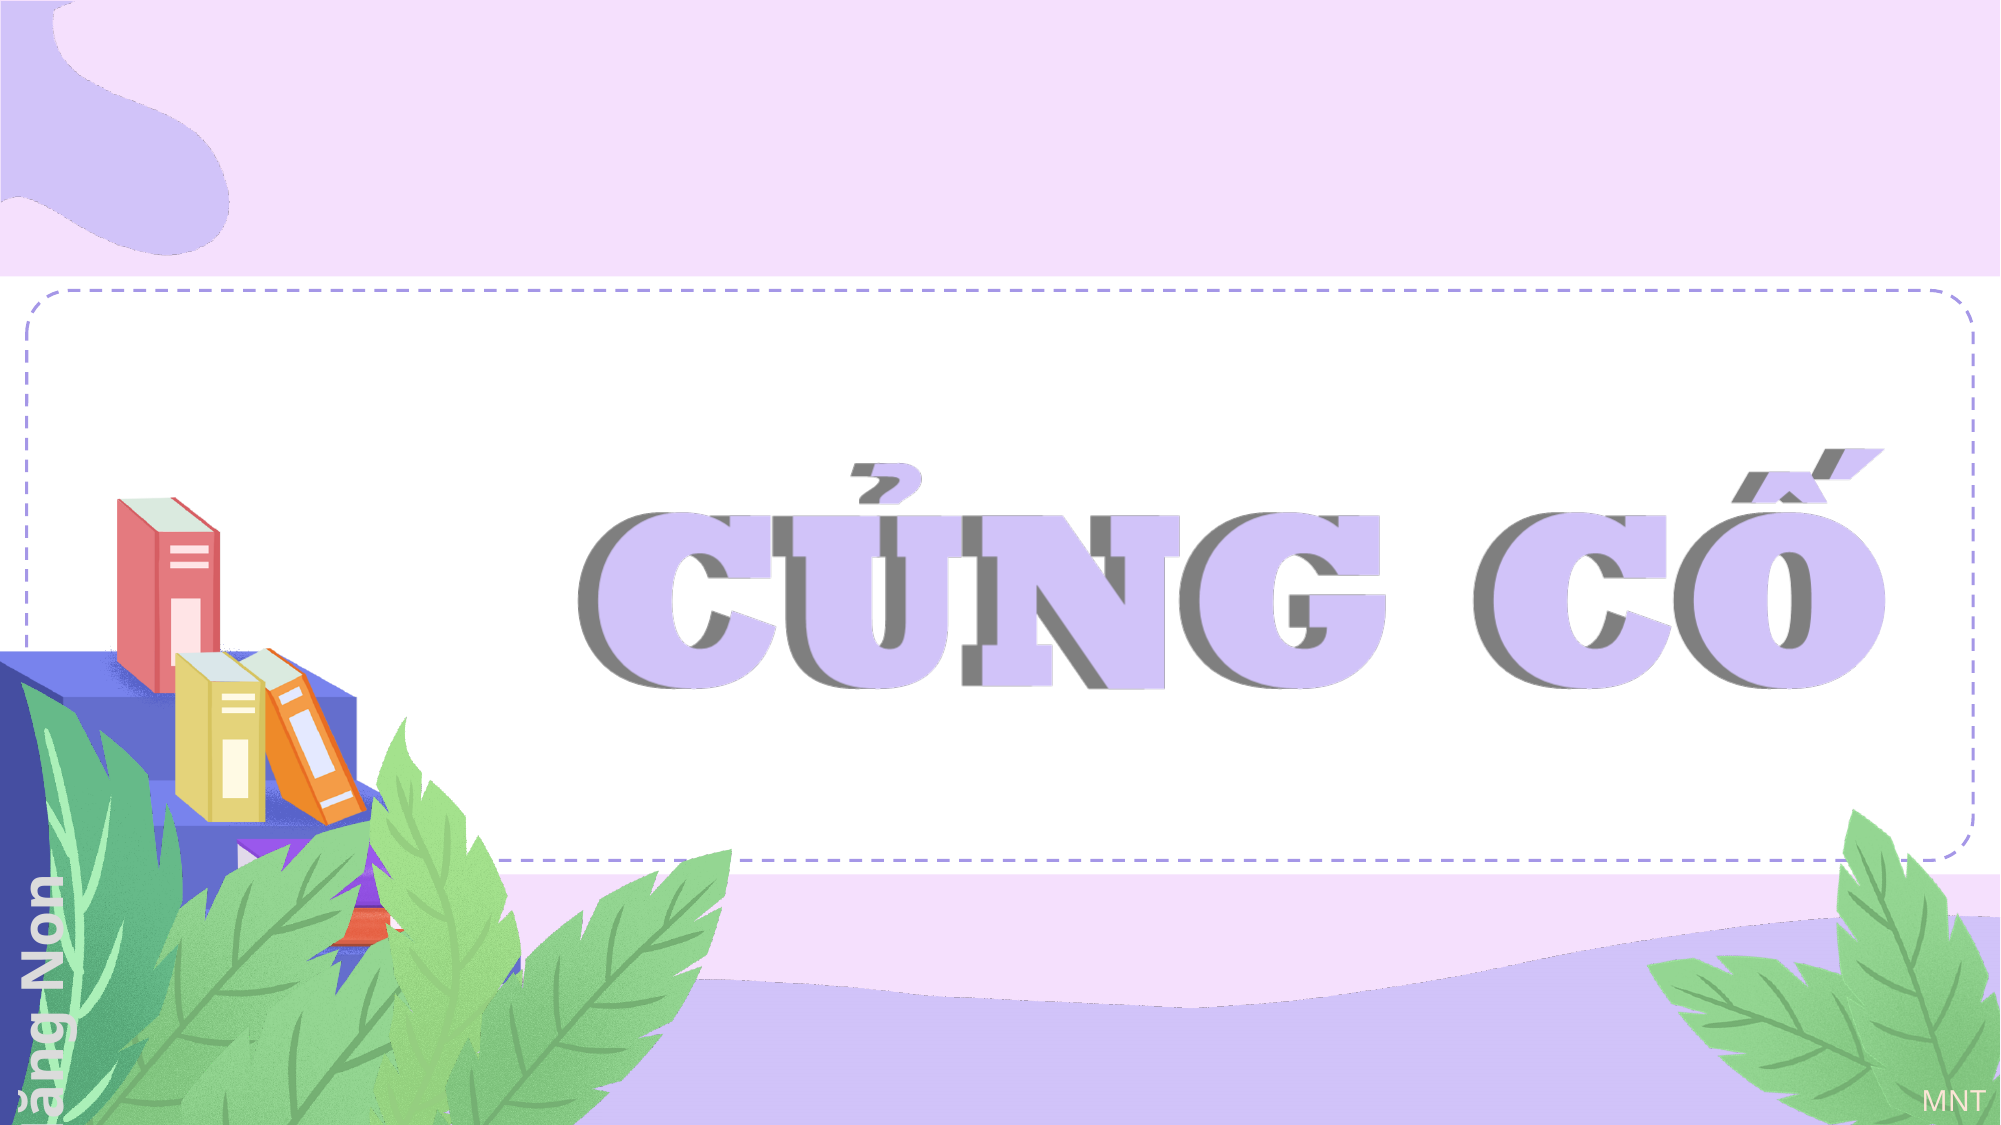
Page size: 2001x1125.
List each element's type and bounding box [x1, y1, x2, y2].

picture [0, 362, 2001, 1125]
picture [3, 2, 394, 276]
